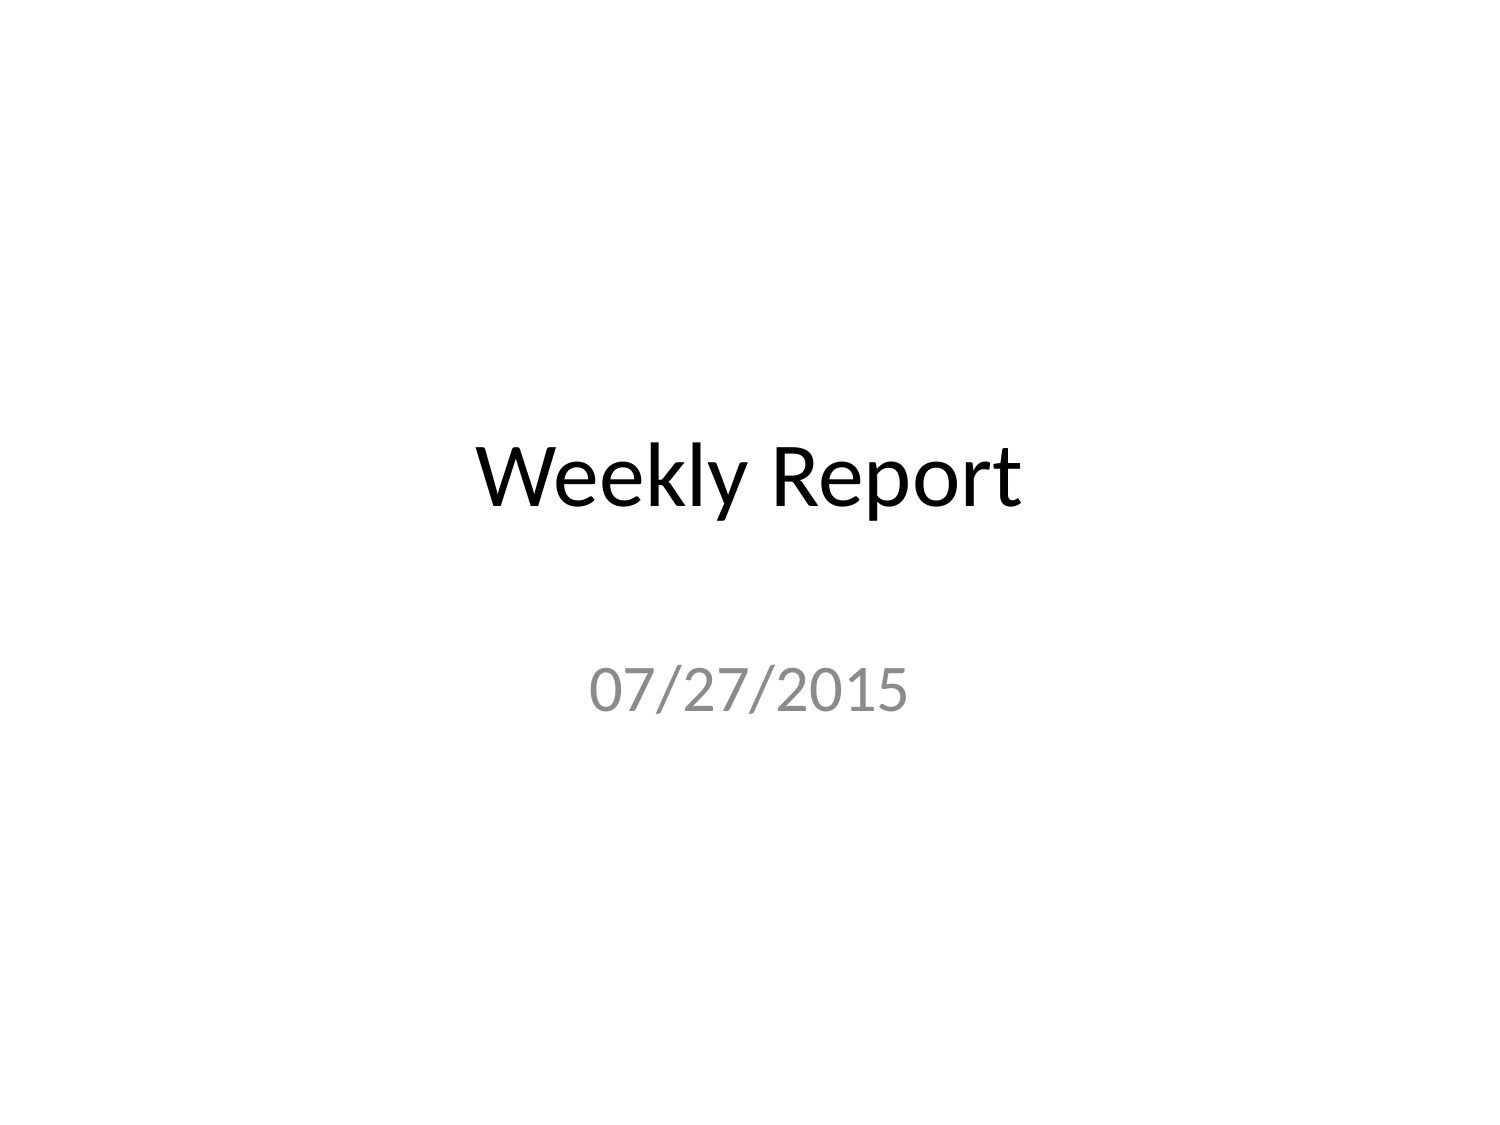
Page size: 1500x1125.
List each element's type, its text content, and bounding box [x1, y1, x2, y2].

title Weekly Report [112, 349, 1388, 591]
subtitle 07/27/2015 [225, 637, 1275, 925]
